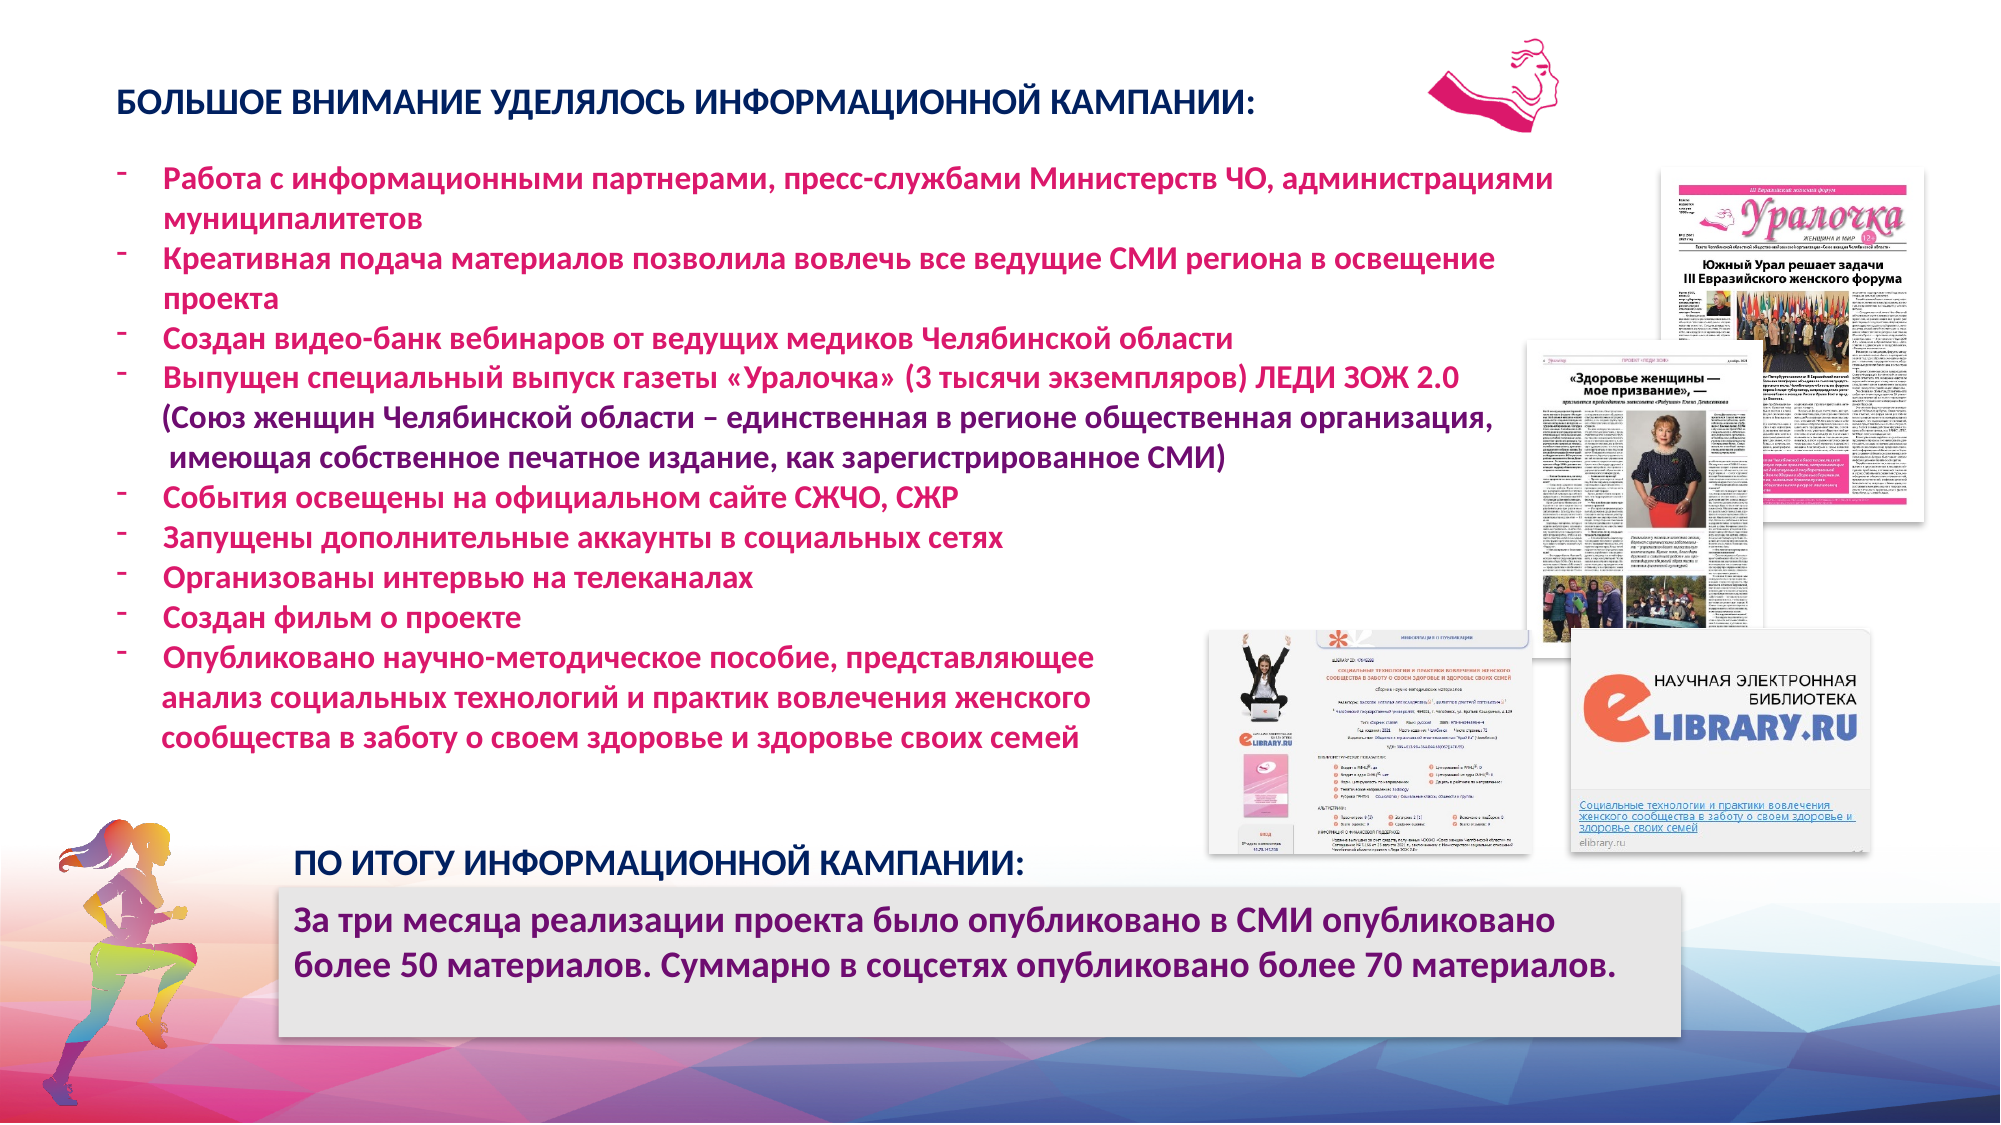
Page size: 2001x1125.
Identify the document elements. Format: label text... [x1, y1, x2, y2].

text_box Работа с информационными партнерами, пресс-службами Министерств ЧО, администрациями муниципалитетов Креативная подача материалов позволила вовлечь все ведущие СМИ региона в освещение проекта Создан видео-банк вебинаров от ведущих медиков Челябинской области Выпущен специальный выпуск газеты «Уралочка» (3 тысячи экземпляров) ЛЕДИ ЗОЖ 2.0 (Союз женщин Челябинской области – единственная в регионе общественная организация, имеющая собственное печатное издание, как зарегистрированное СМИ) События освещены на официальном сайте СЖЧО, СЖР Запущены дополнительные аккаунты в социальных сетях Организованы интервью на телеканалах Создан фильм о проекте Опубликовано научно-методическое пособие, представляющее анализ социальных технологий и практик вовлечения женского сообщества в заботу о своем здоровье и здоровье своих семей [101, 148, 1586, 694]
picture [0, 167, 2000, 1123]
text_box БОЛЬШОЕ ВНИМАНИЕ УДЕЛЯЛОСЬ ИНФОРМАЦИОННОЙ КАМПАНИИ: [101, 69, 1308, 130]
picture [1414, 24, 1579, 146]
